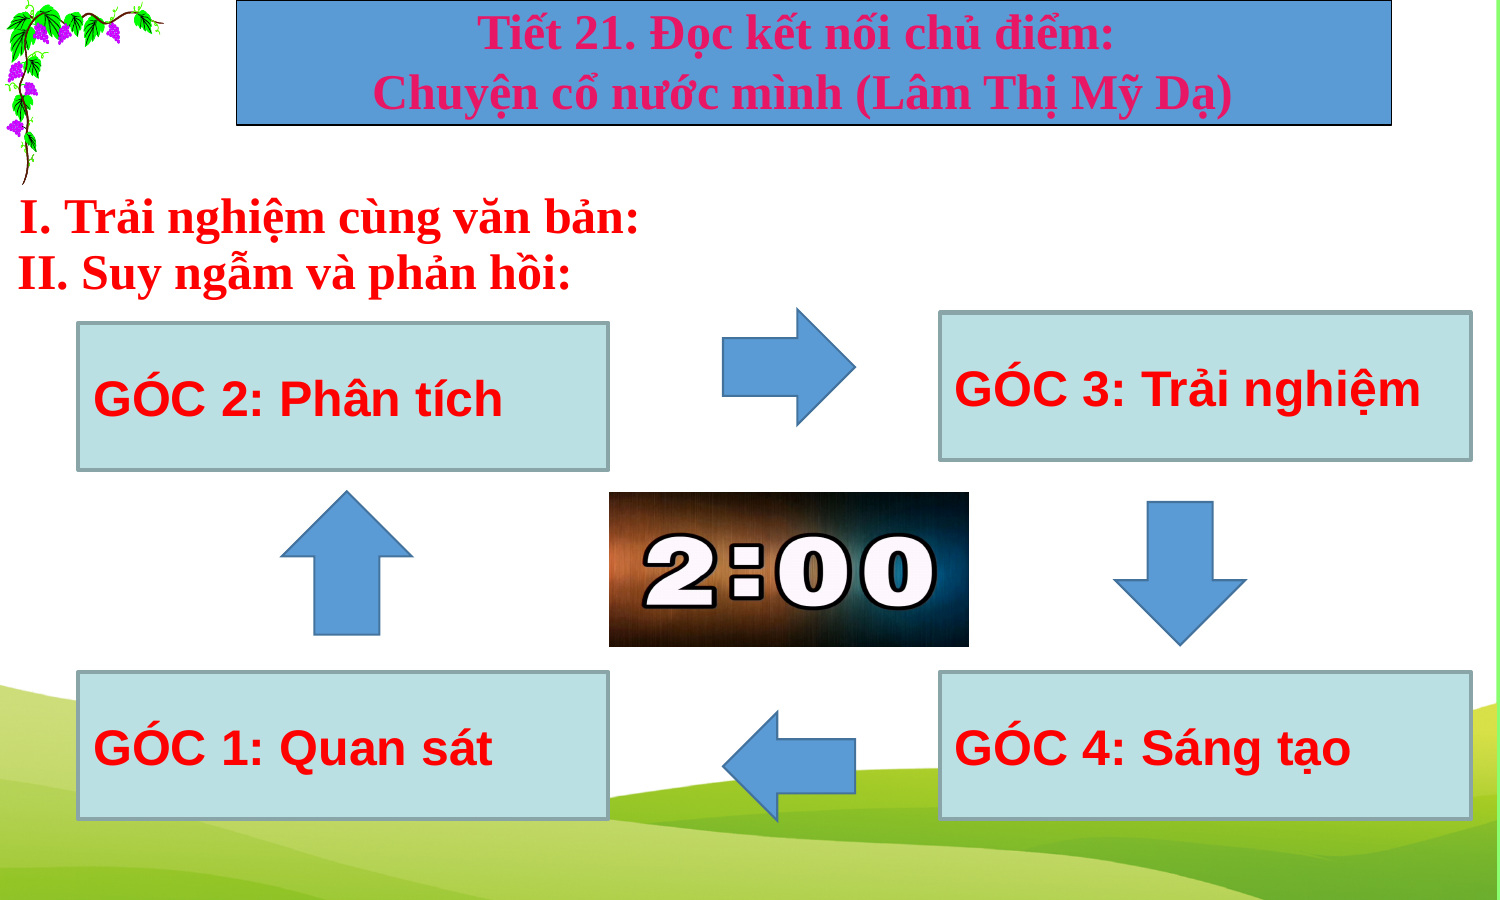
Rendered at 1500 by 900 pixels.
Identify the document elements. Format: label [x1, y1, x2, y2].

text_box [608, 491, 970, 648]
picture [0, 0, 1500, 900]
